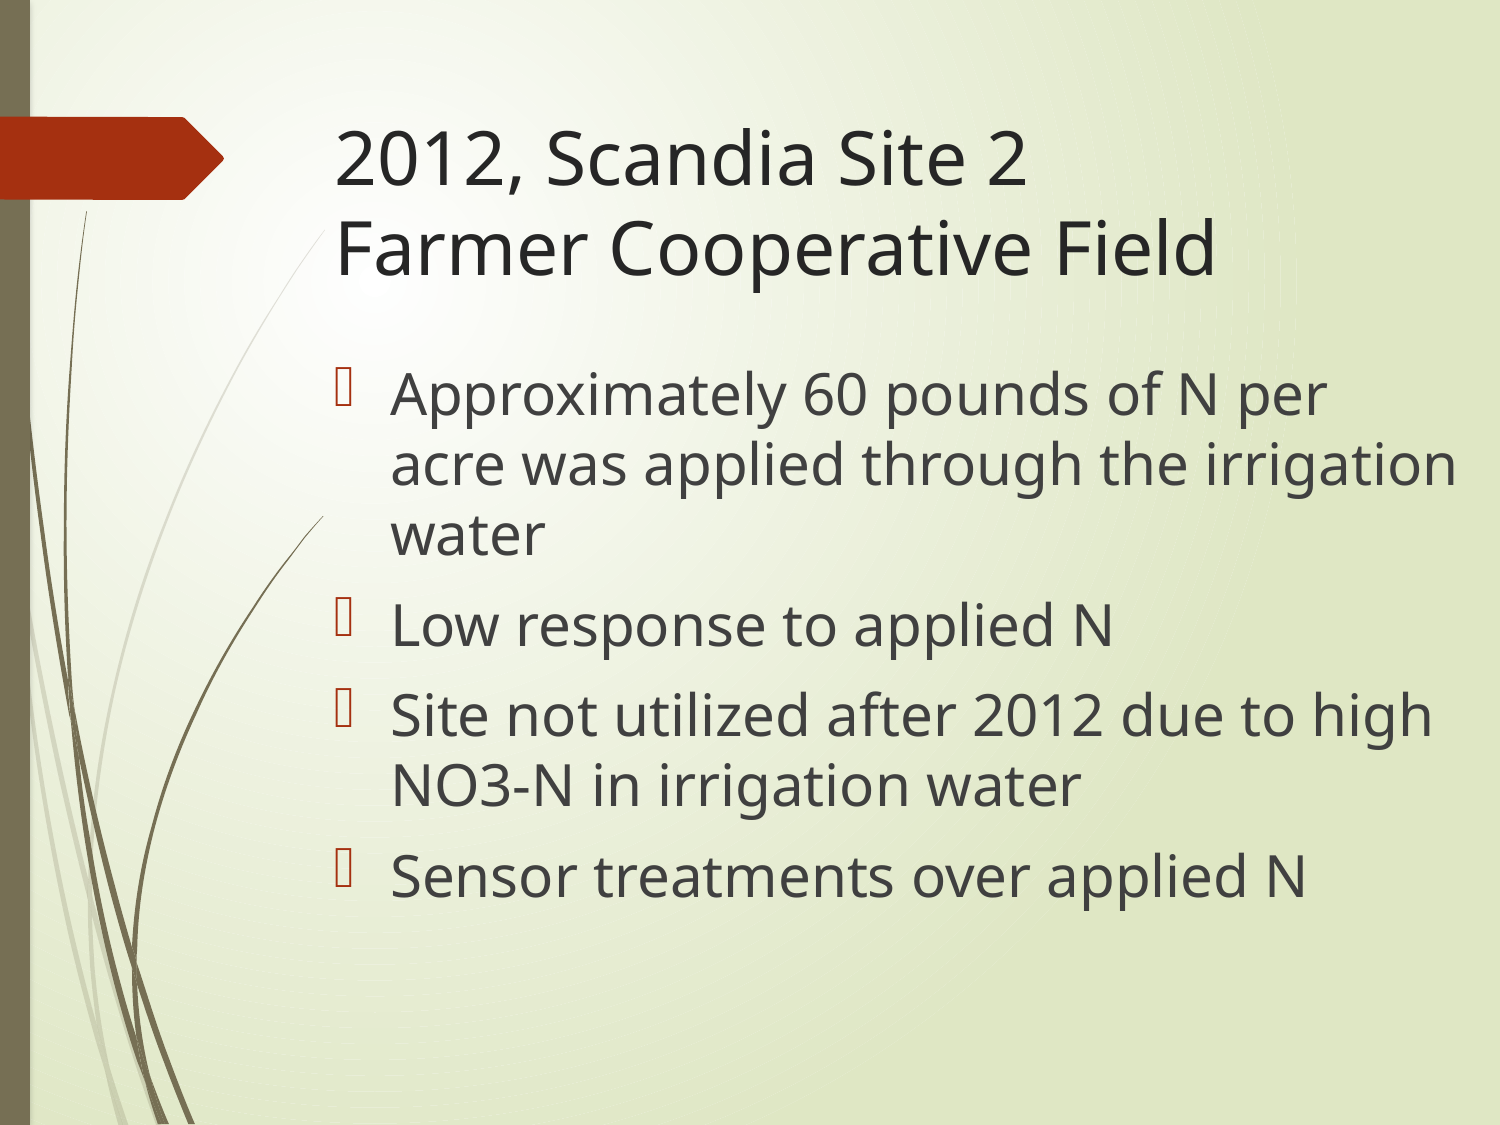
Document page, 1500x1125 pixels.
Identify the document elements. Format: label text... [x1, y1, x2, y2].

title 2012, Scandia Site 2 Farmer Cooperative Field [319, 102, 1400, 313]
list Approximately 60 pounds of N per acre was applied through the irrigation water Low response to applied N Site not utilized after 2012 due to high NO3-N in irrigation water Sensor treatments over applied N [318, 350, 1475, 1053]
